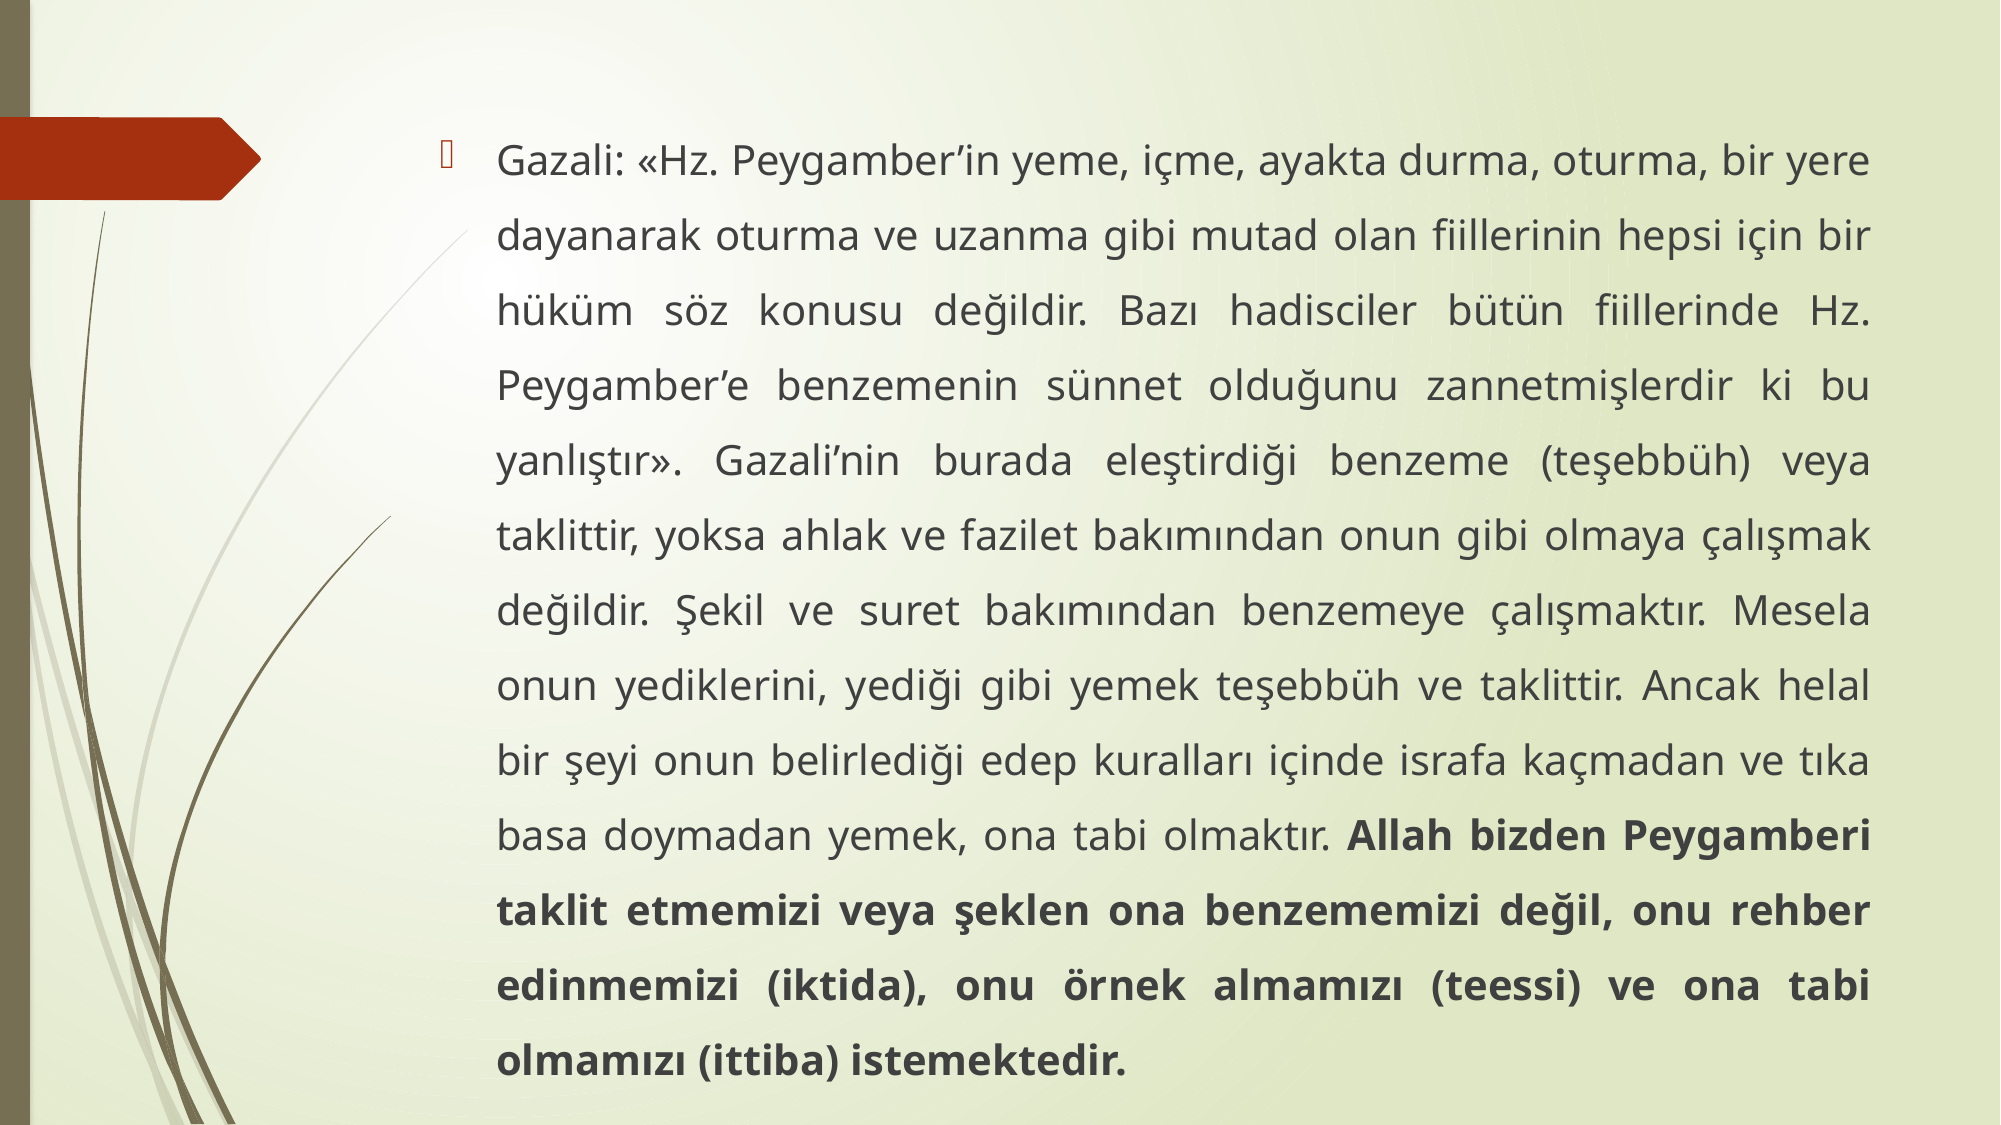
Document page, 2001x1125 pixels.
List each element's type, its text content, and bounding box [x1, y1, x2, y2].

list Gazali: «Hz. Peygamber’in yeme, içme, ayakta durma, oturma, bir yere dayanarak oturma ve uzanma gibi mutad olan fiillerinin hepsi için bir hüküm söz konusu değildir. Bazı hadisciler bütün fiillerinde Hz. Peygamber’e benzemenin sünnet olduğunu zannetmişlerdir ki bu yanlıştır». Gazali’nin burada eleştirdiği benzeme (teşebbüh) veya taklittir, yoksa ahlak ve fazilet bakımından onun gibi olmaya çalışmak değildir. Şekil ve suret bakımından benzemeye çalışmaktır. Mesela onun yediklerini, yediği gibi yemek teşebbüh ve taklittir. Ancak helal bir şeyi onun belirlediği edep kuralları içinde israfa kaçmadan ve tıka basa doymadan yemek, ona tabi olmaktır. Allah bizden Peygamberi taklit etmemizi veya şeklen ona benzememizi değil, onu rehber edinmemizi (iktida), onu örnek almamızı (teessi) ve ona tabi olmamızı (ittiba) istemektedir. [424, 101, 1888, 1077]
